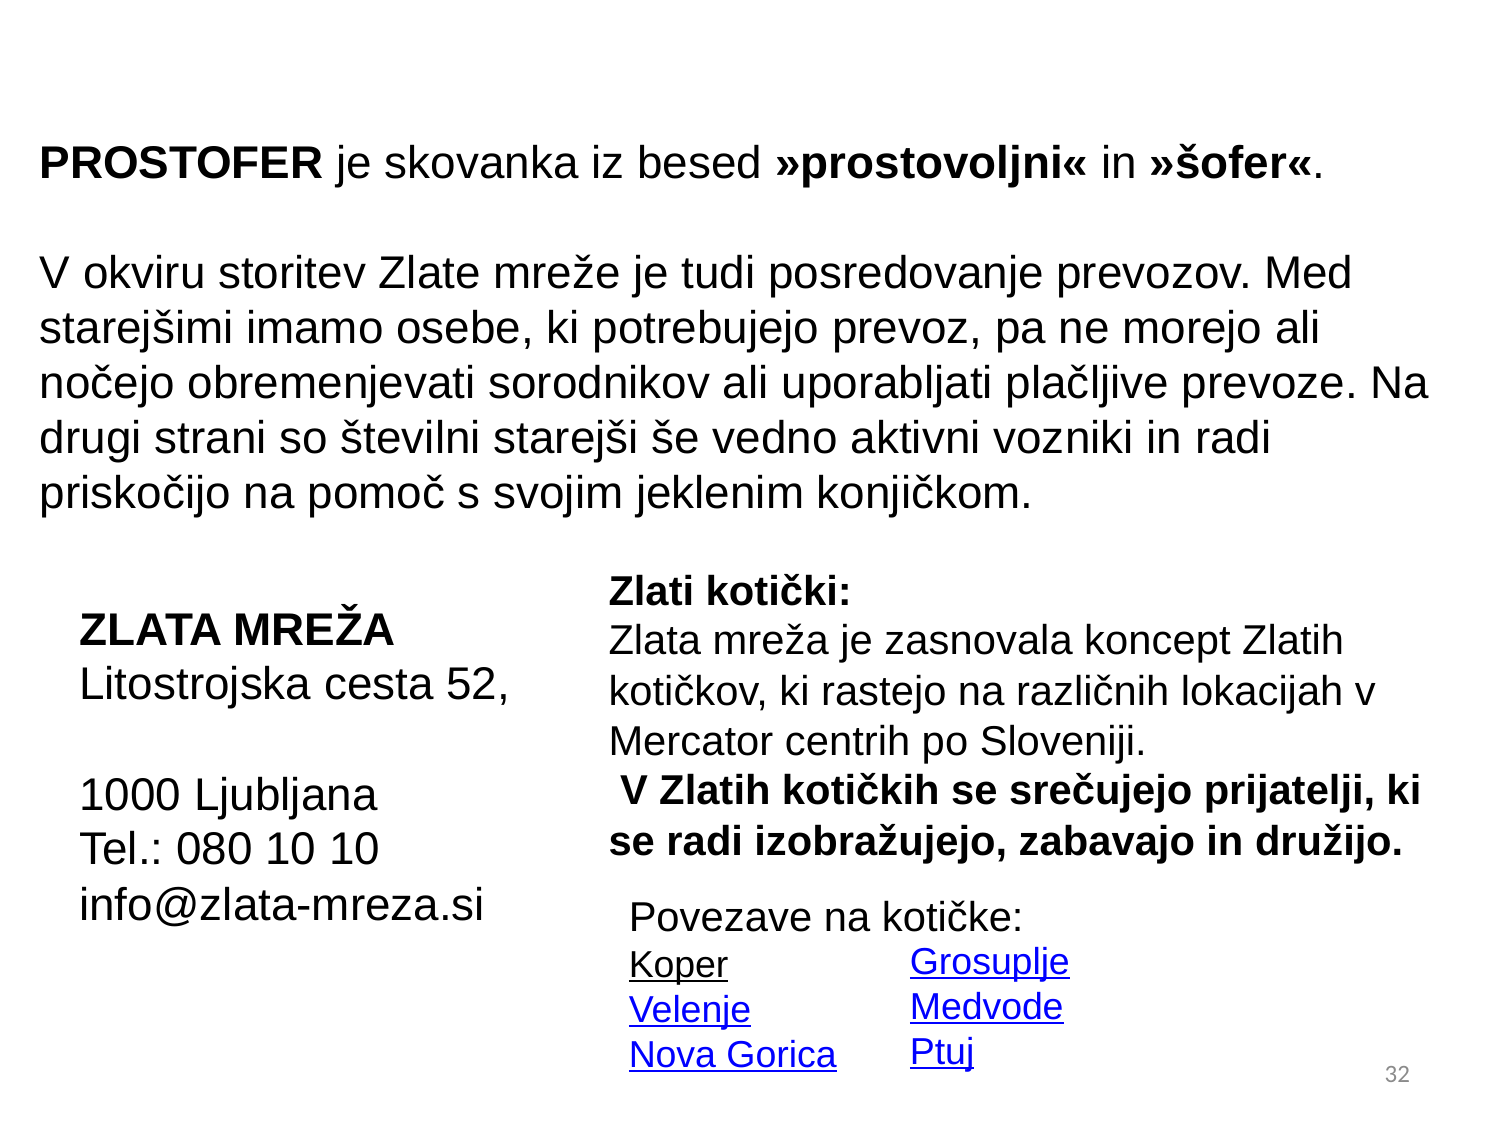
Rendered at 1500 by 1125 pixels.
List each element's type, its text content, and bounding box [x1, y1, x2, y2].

text_box Zlati kotički: Zlata mreža je zasnovala koncept Zlatih kotičkov, ki rastejo na različnih lokacijah v Mercator centrih po Sloveniji. V Zlatih kotičkih se srečujejo prijatelji, ki se radi izobražujejo, zabavajo in družijo. [593, 555, 1456, 871]
text_box PROSTOFER je skovanka iz besed »prostovoljni« in »šofer«. V okviru storitev Zlate mreže je tudi posredovanje prevozov. Med starejšimi imamo osebe, ki potrebujejo prevoz, pa ne morejo ali nočejo obremenjevati sorodnikov ali uporabljati plačljive prevoze. Na drugi strani so številni starejši še vedno aktivni vozniki in radi priskočijo na pomoč s svojim jeklenim konjičkom. [25, 125, 1458, 526]
text_box Grosuplje Medvode Ptuj [895, 929, 1154, 1080]
slide_number 32 [1074, 1042, 1425, 1103]
text_box Povezave na kotičke: Koper Velenje Nova Gorica [614, 882, 1081, 1083]
text_box ZLATA MREŽA Litostrojska cesta 52, 1000 Ljubljana Tel.: 080 10 10 info@zlata-mreza.si [64, 591, 532, 937]
